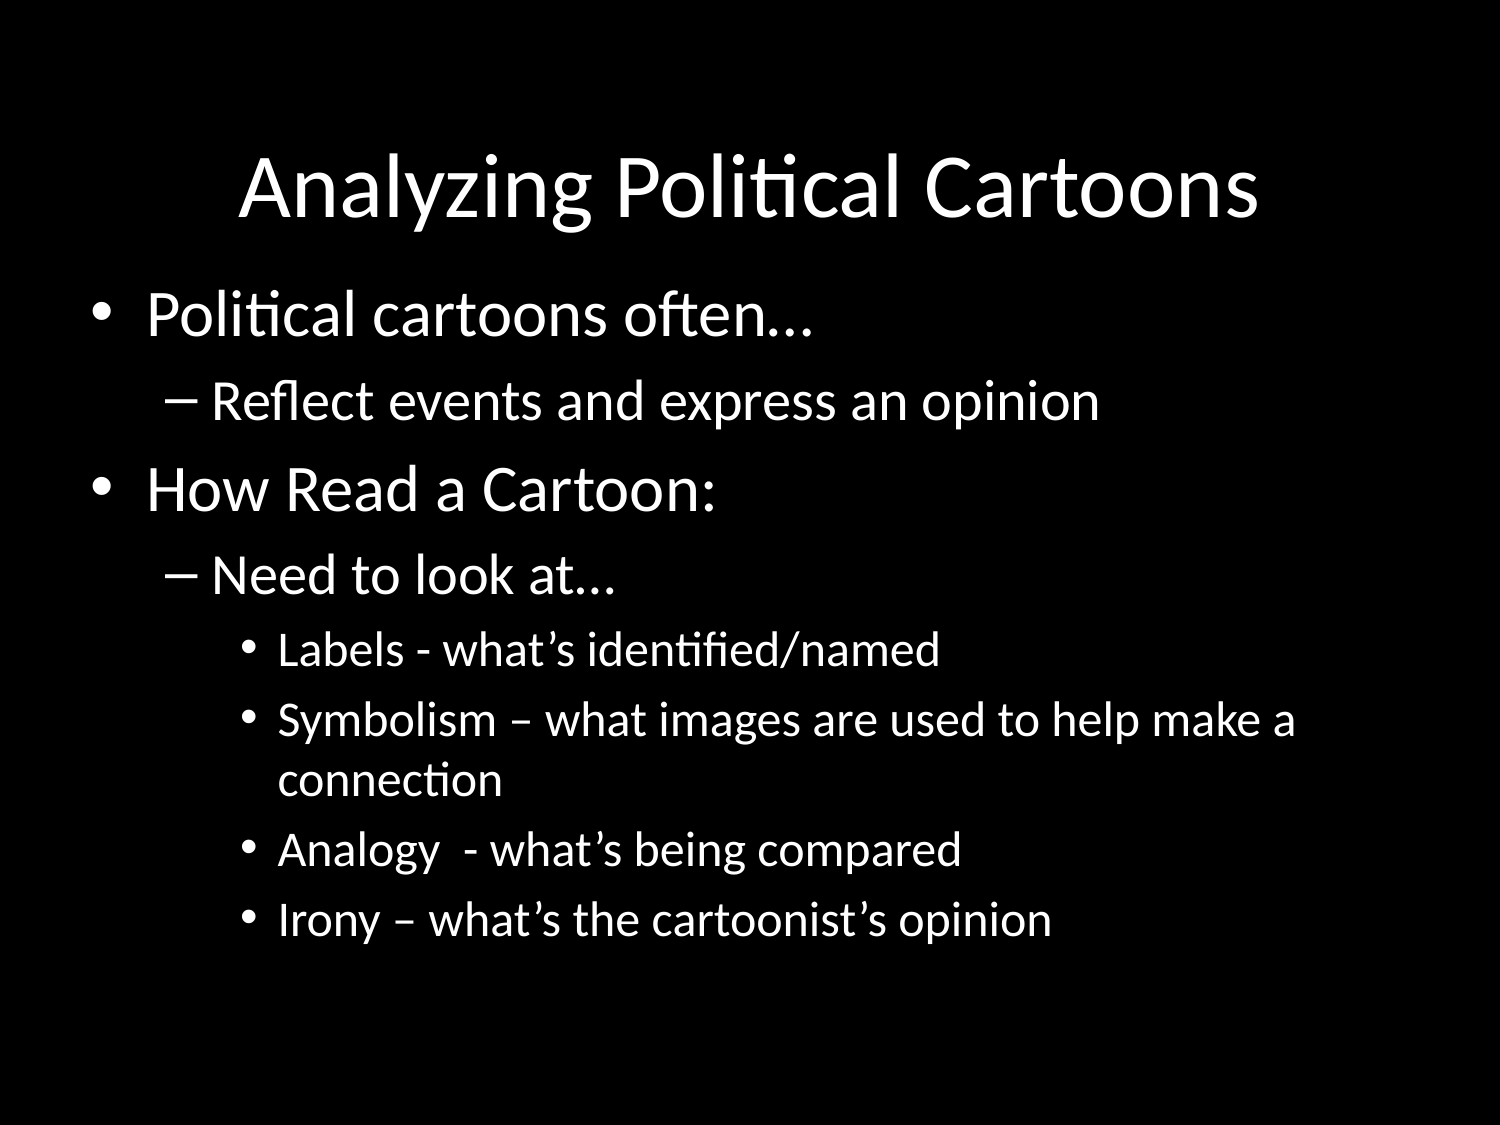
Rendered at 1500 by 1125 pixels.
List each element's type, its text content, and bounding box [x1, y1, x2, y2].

list Political cartoons often… Reflect events and express an opinion How Read a Cartoon: Need to look at… Labels - what’s identified/named Symbolism – what images are used to help make a connection Analogy - what’s being compared Irony – what’s the cartoonist’s opinion [75, 262, 1425, 1005]
title Analyzing Political Cartoons [75, 87, 1425, 262]
